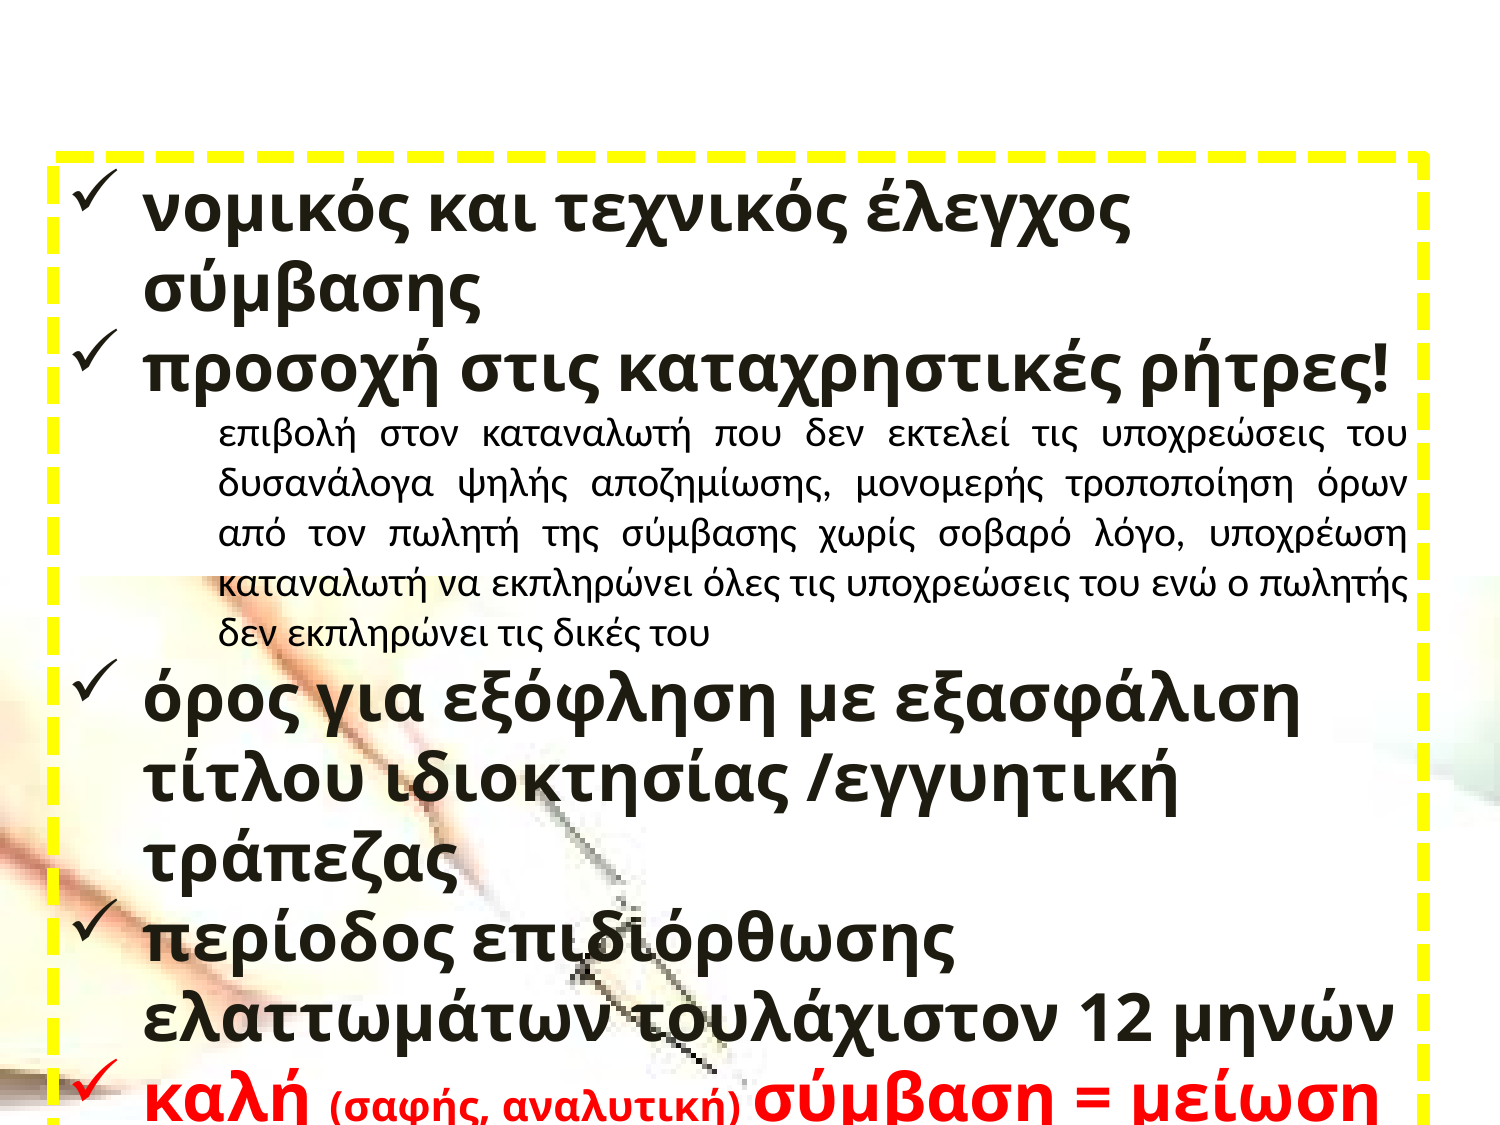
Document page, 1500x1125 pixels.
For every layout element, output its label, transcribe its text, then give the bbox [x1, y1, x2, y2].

text_box νομικός και τεχνικός έλεγχος σύμβασης προσοχή στις καταχρηστικές ρήτρες! επιβολή στον καταναλωτή που δεν εκτελεί τις υποχρεώσεις του δυσανάλογα ψηλής αποζημίωσης, μονομερής τροποποίηση όρων από τoν πωλητή της σύμβασης χωρίς σοβαρό λόγο, υποχρέωση καταναλωτή να εκπληρώνει όλες τις υποχρεώσεις του ενώ ο πωλητής δεν εκπληρώνει τις δικές του όρος για εξόφληση με εξασφάλιση τίτλου ιδιοκτησίας /εγγυητική τράπεζας περίοδος επιδιόρθωσης ελαττωμάτων τουλάχιστον 12 μηνών καλή (σαφής, αναλυτική) σύμβαση = μείωση ρίσκου [53, 157, 1424, 575]
picture [0, 576, 1500, 1120]
